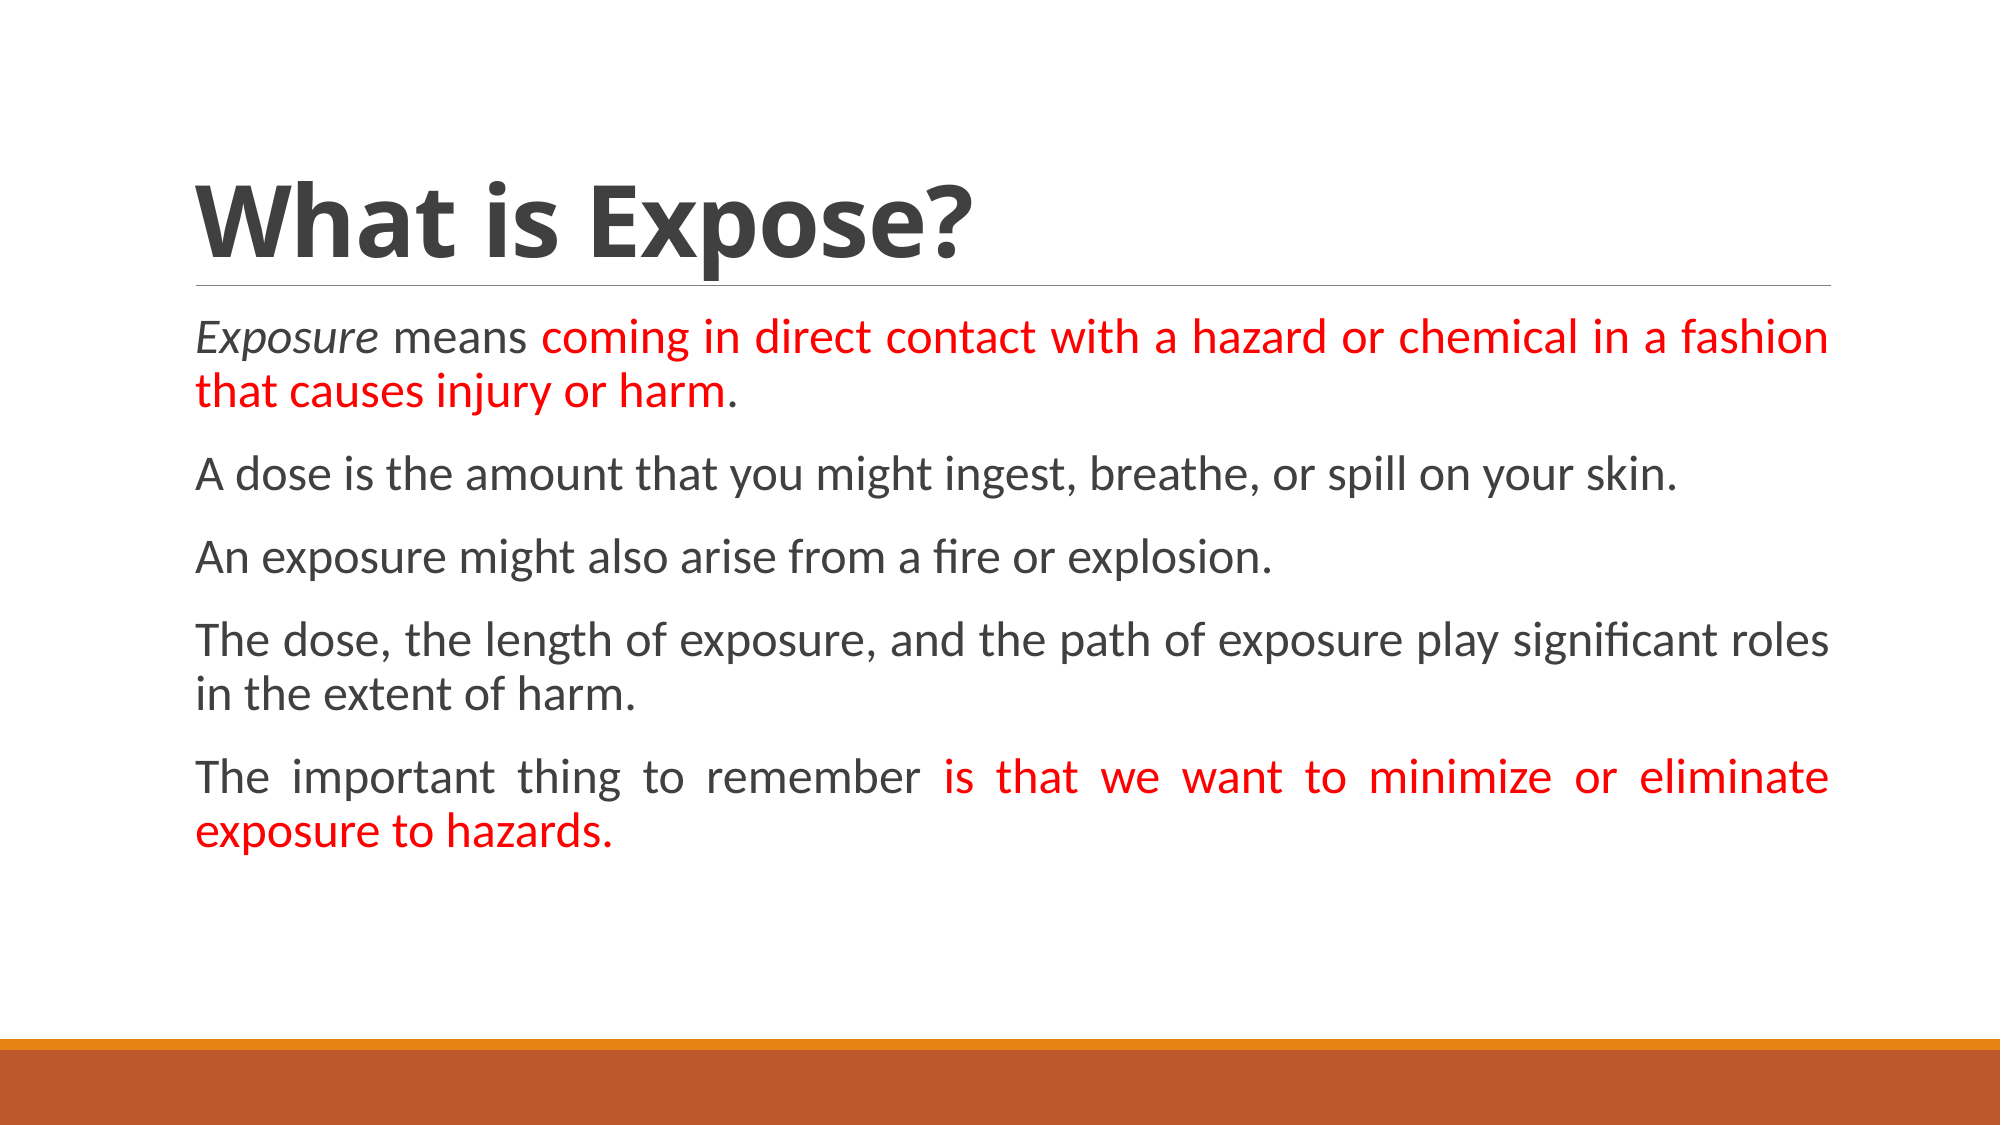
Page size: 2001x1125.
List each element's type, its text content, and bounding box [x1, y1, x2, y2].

title What is Expose? [180, 47, 1830, 285]
list Exposure means coming in direct contact with a hazard or chemical in a fashion that causes injury or harm. A dose is the amount that you might ingest, breathe, or spill on your skin. An exposure might also arise from a fire or explosion. The dose, the length of exposure, and the path of exposure play significant roles in the extent of harm. The important thing to remember is that we want to minimize or eliminate exposure to hazards. [180, 302, 1830, 963]
